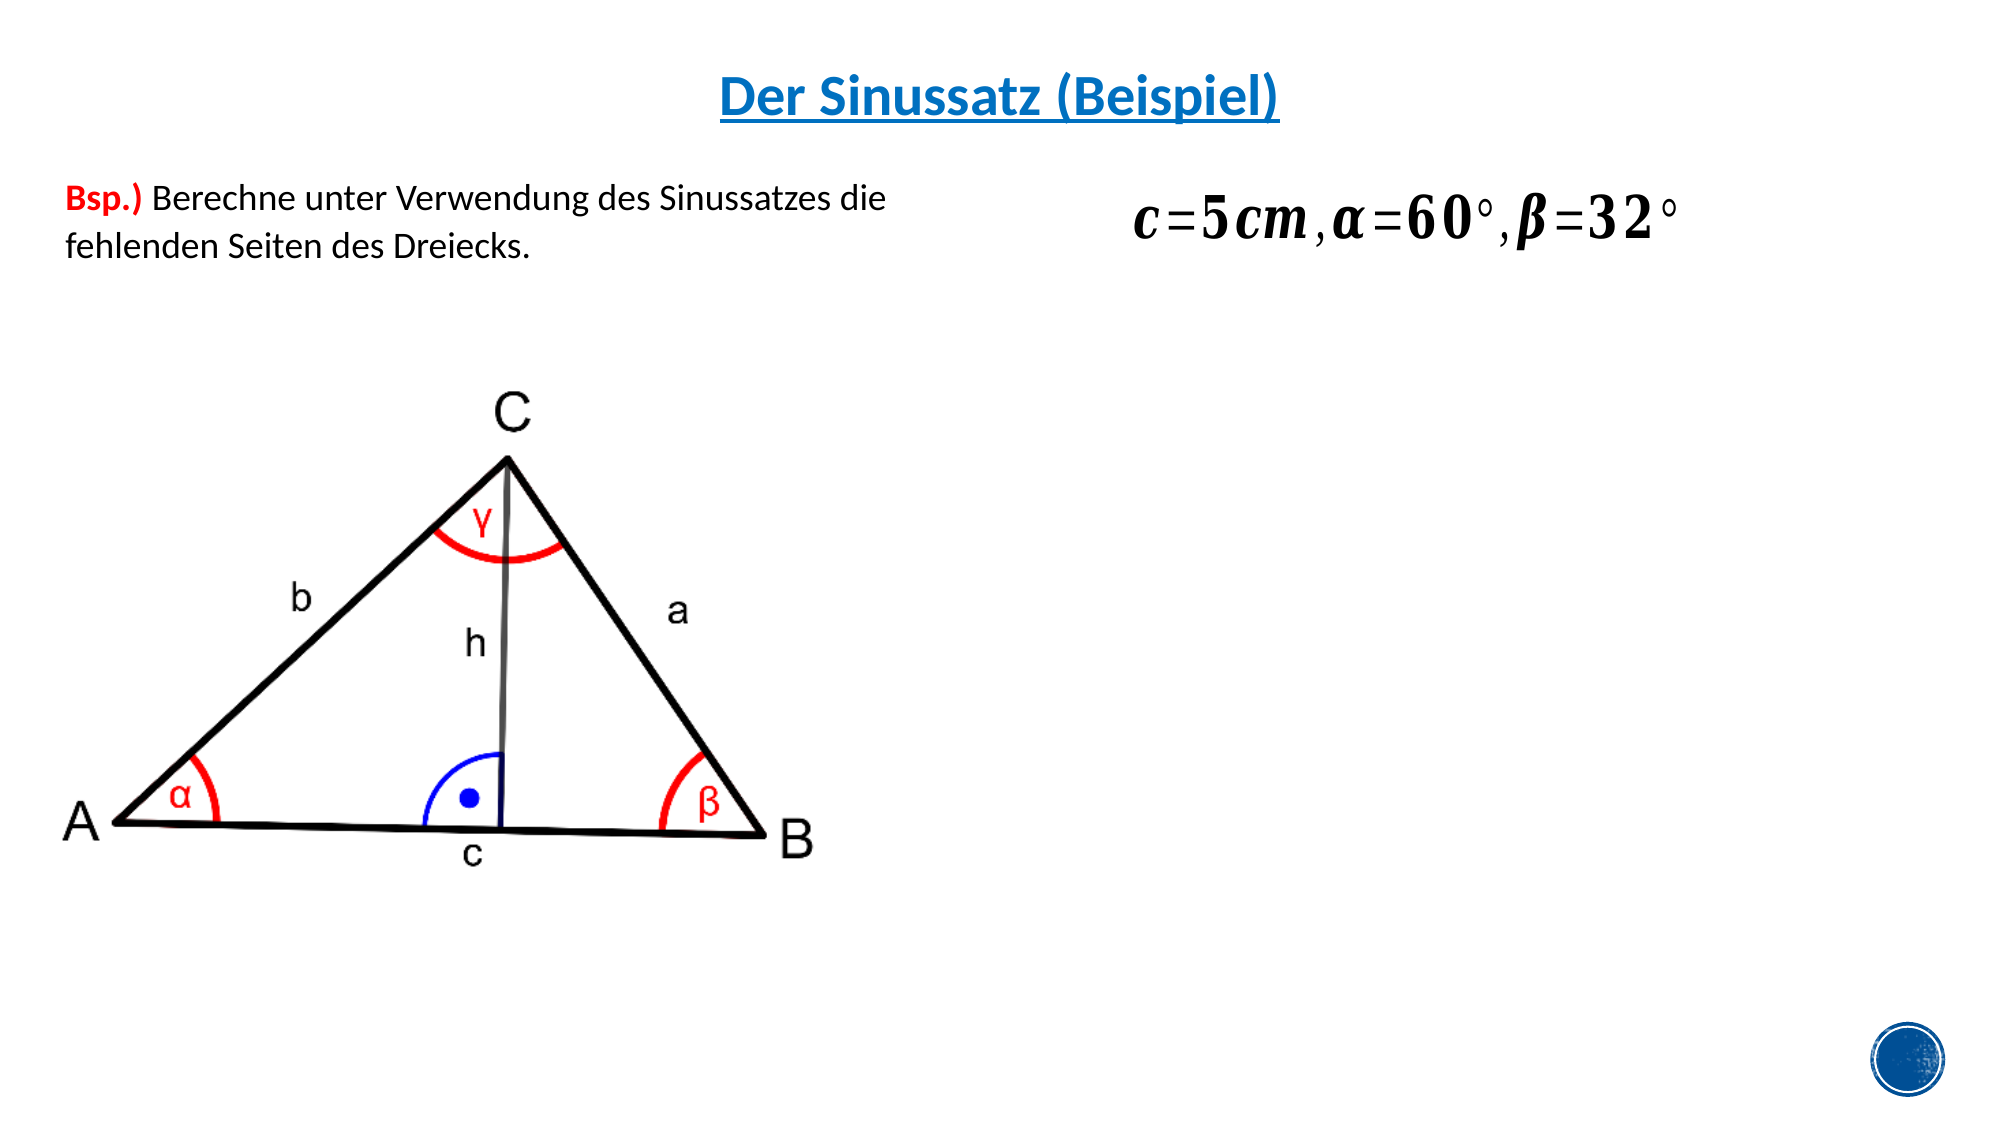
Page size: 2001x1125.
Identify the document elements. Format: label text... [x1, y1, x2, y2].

text_box Der Sinussatz (Beispiel) [50, 49, 1950, 135]
picture [21, 387, 857, 868]
text_box Bsp.) Berechne unter Verwendung des Sinussatzes die fehlenden Seiten des Dreiecks. [50, 162, 1051, 274]
